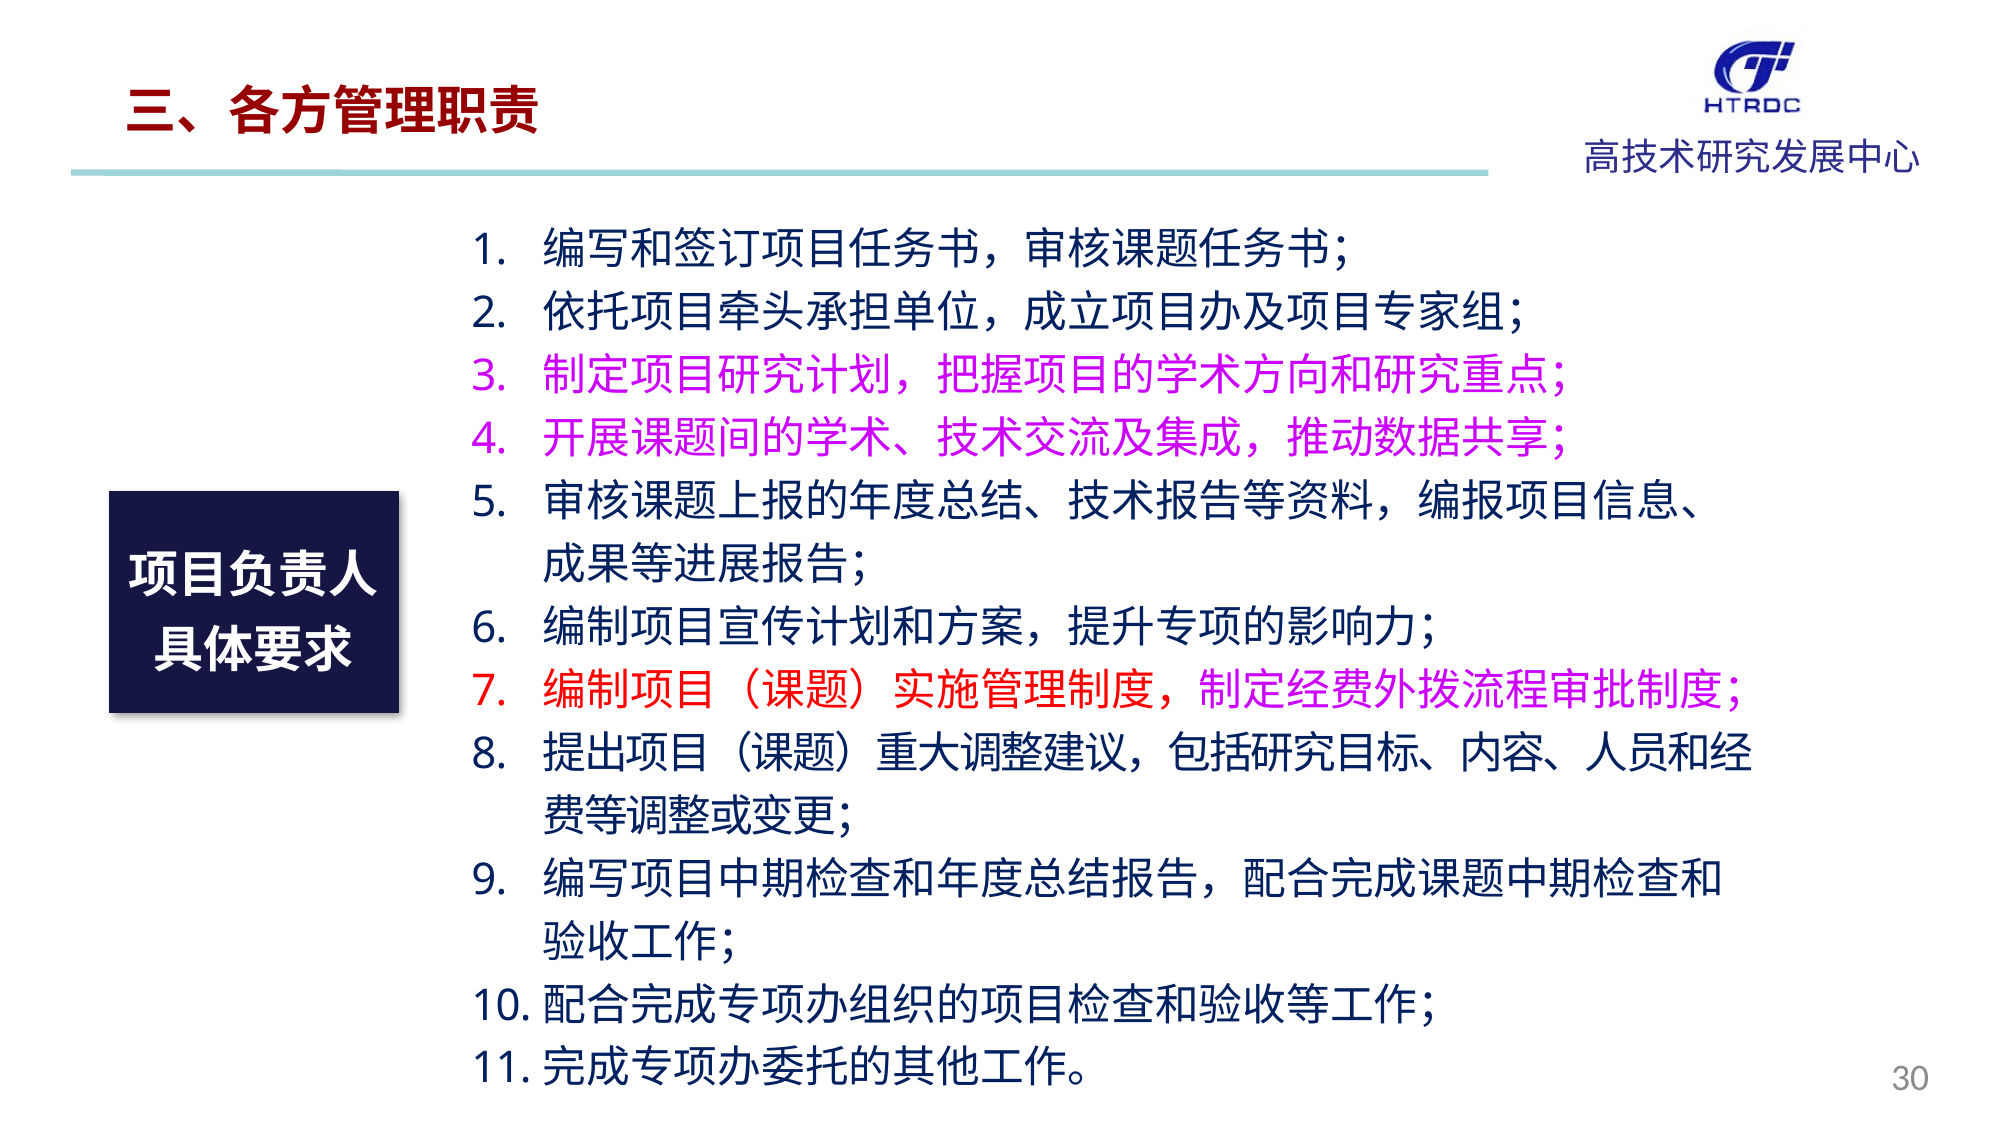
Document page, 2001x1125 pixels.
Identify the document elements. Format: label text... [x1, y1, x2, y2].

text_box 编写和签订项目任务书，审核课题任务书； 依托项目牵头承担单位，成立项目办及项目专家组； 制定项目研究计划，把握项目的学术方向和研究重点； 开展课题间的学术、技术交流及集成，推动数据共享； 审核课题上报的年度总结、技术报告等资料，编报项目信息、成果等进展报告； 编制项目宣传计划和方案，提升专项的影响力； 编制项目（课题）实施管理制度，制定经费外拨流程审批制度； 提出项目（课题）重大调整建议，包括研究目标、内容、人员和经费等调整或变更； 编写项目中期检查和年度总结报告，配合完成课题中期检查和验收工作； 配合完成专项办组织的项目检查和验收等工作； 完成专项办委托的其他工作。 [456, 196, 1780, 1106]
text_box 项目负责人 具体要求 [106, 488, 401, 716]
picture [1675, 30, 1830, 124]
text_box 三、各方管理职责 [109, 70, 1157, 148]
